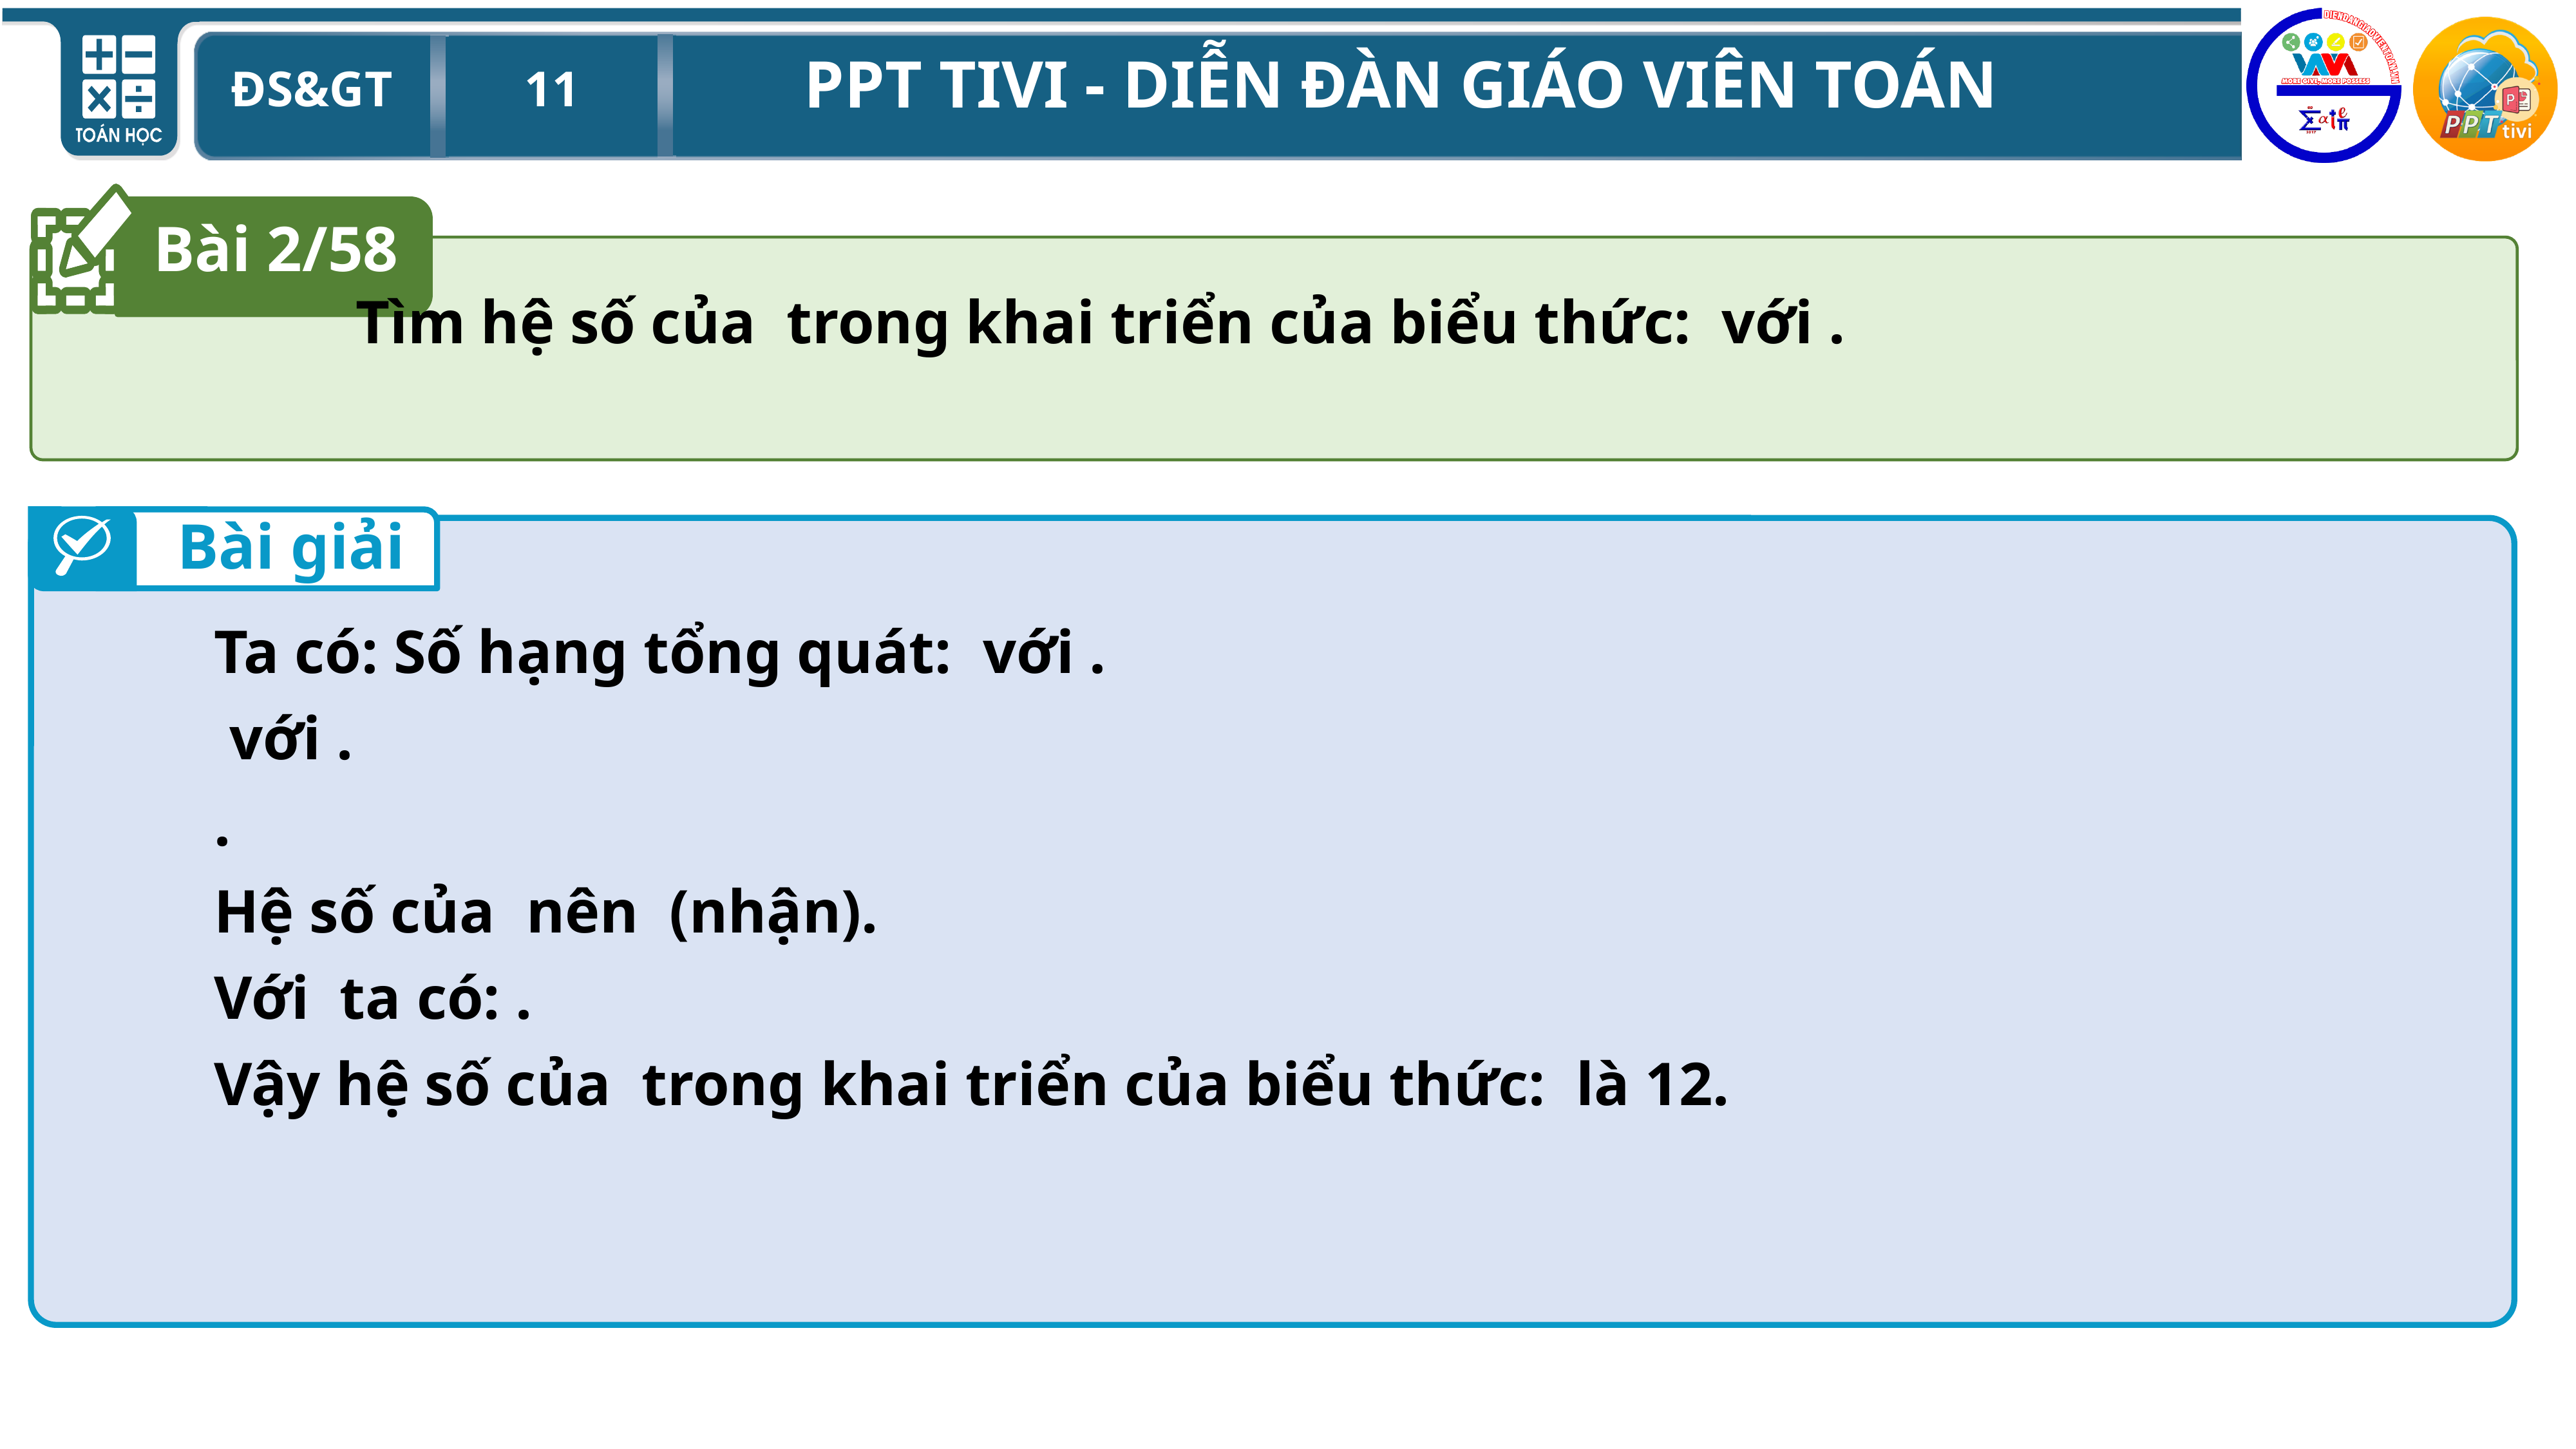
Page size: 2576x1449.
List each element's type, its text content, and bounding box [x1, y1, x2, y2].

picture [2, 22, 2242, 160]
text_box Giải [15, 491, 184, 588]
picture [2412, 16, 2558, 162]
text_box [31, 184, 2517, 460]
picture [2246, 8, 2401, 163]
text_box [31, 502, 2515, 1325]
